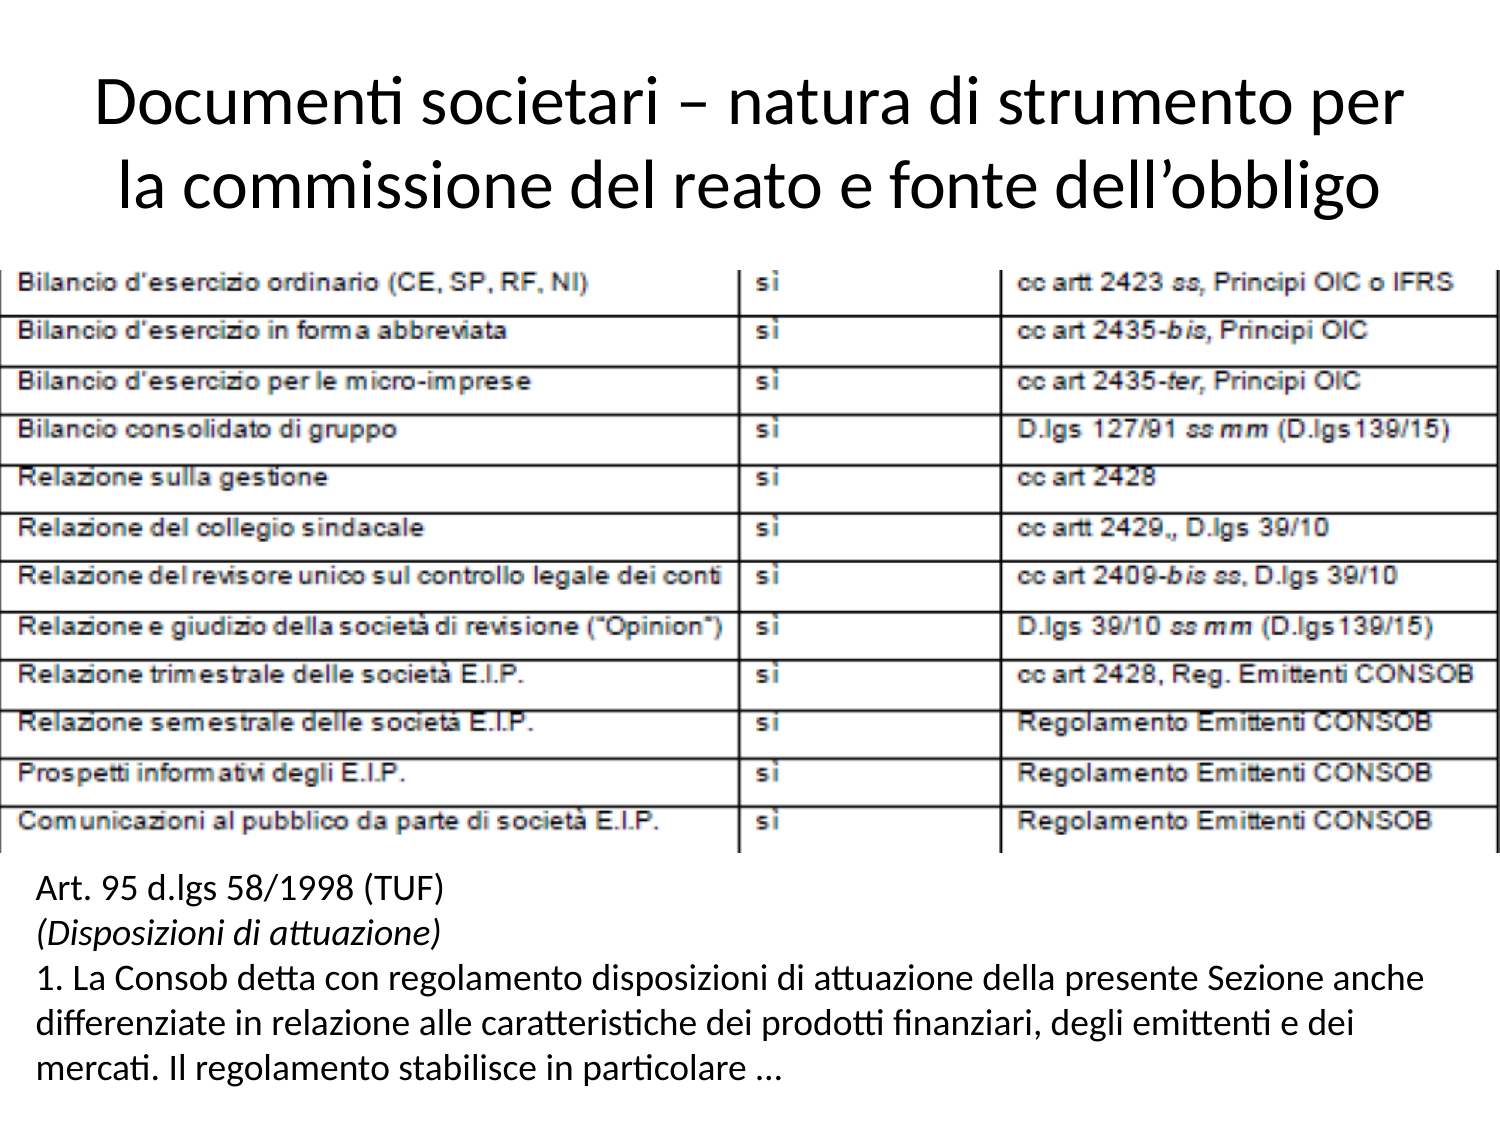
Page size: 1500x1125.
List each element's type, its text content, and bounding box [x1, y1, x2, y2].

text_box Art. 95 d.lgs 58/1998 (TUF) (Disposizioni di attuazione) 1. La Consob detta con regolamento disposizioni di attuazione della presente Sezione anche differenziate in relazione alle caratteristiche dei prodotti finanziari, degli emittenti e dei mercati. Il regolamento stabilisce in particolare … [20, 862, 1469, 1096]
title Documenti societari – natura di strumento per la commissione del reato e fonte dell’obbligo [75, 45, 1425, 233]
picture [0, 270, 1500, 853]
